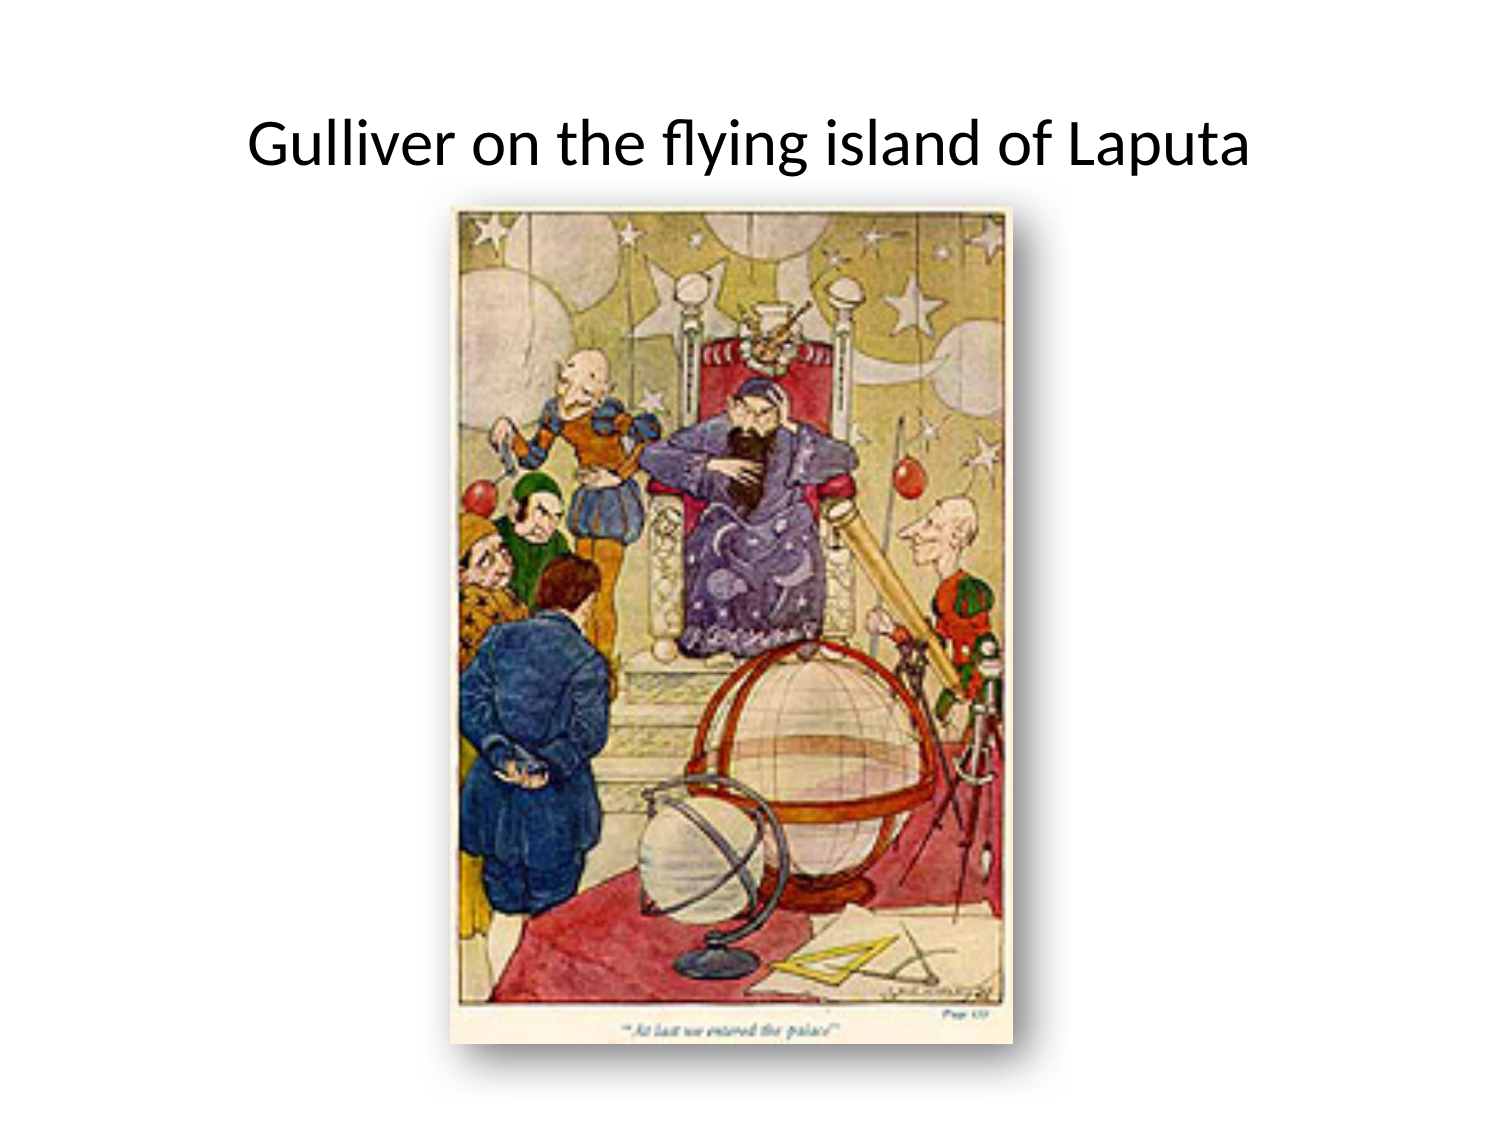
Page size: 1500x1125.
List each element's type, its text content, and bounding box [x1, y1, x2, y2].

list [449, 206, 1013, 1045]
title Gulliver on the flying island of Laputa [75, 45, 1425, 233]
